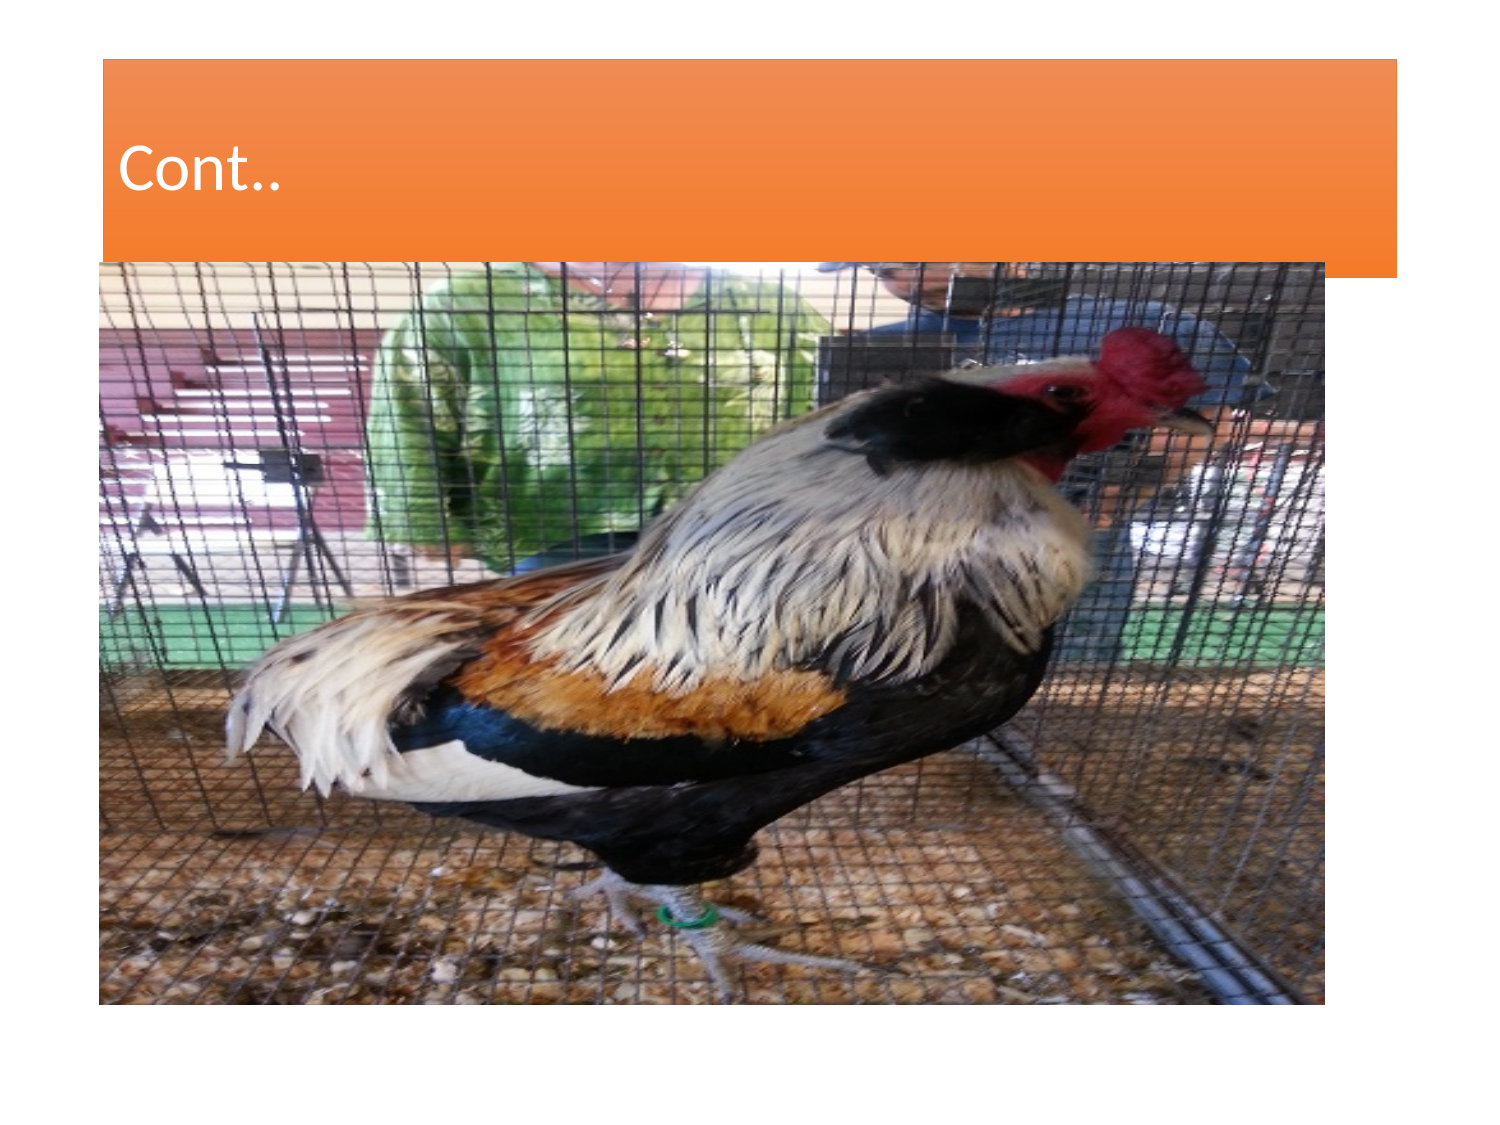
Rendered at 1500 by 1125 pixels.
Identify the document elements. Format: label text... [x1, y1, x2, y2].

title Cont.. [103, 59, 1397, 278]
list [99, 262, 1325, 1005]
